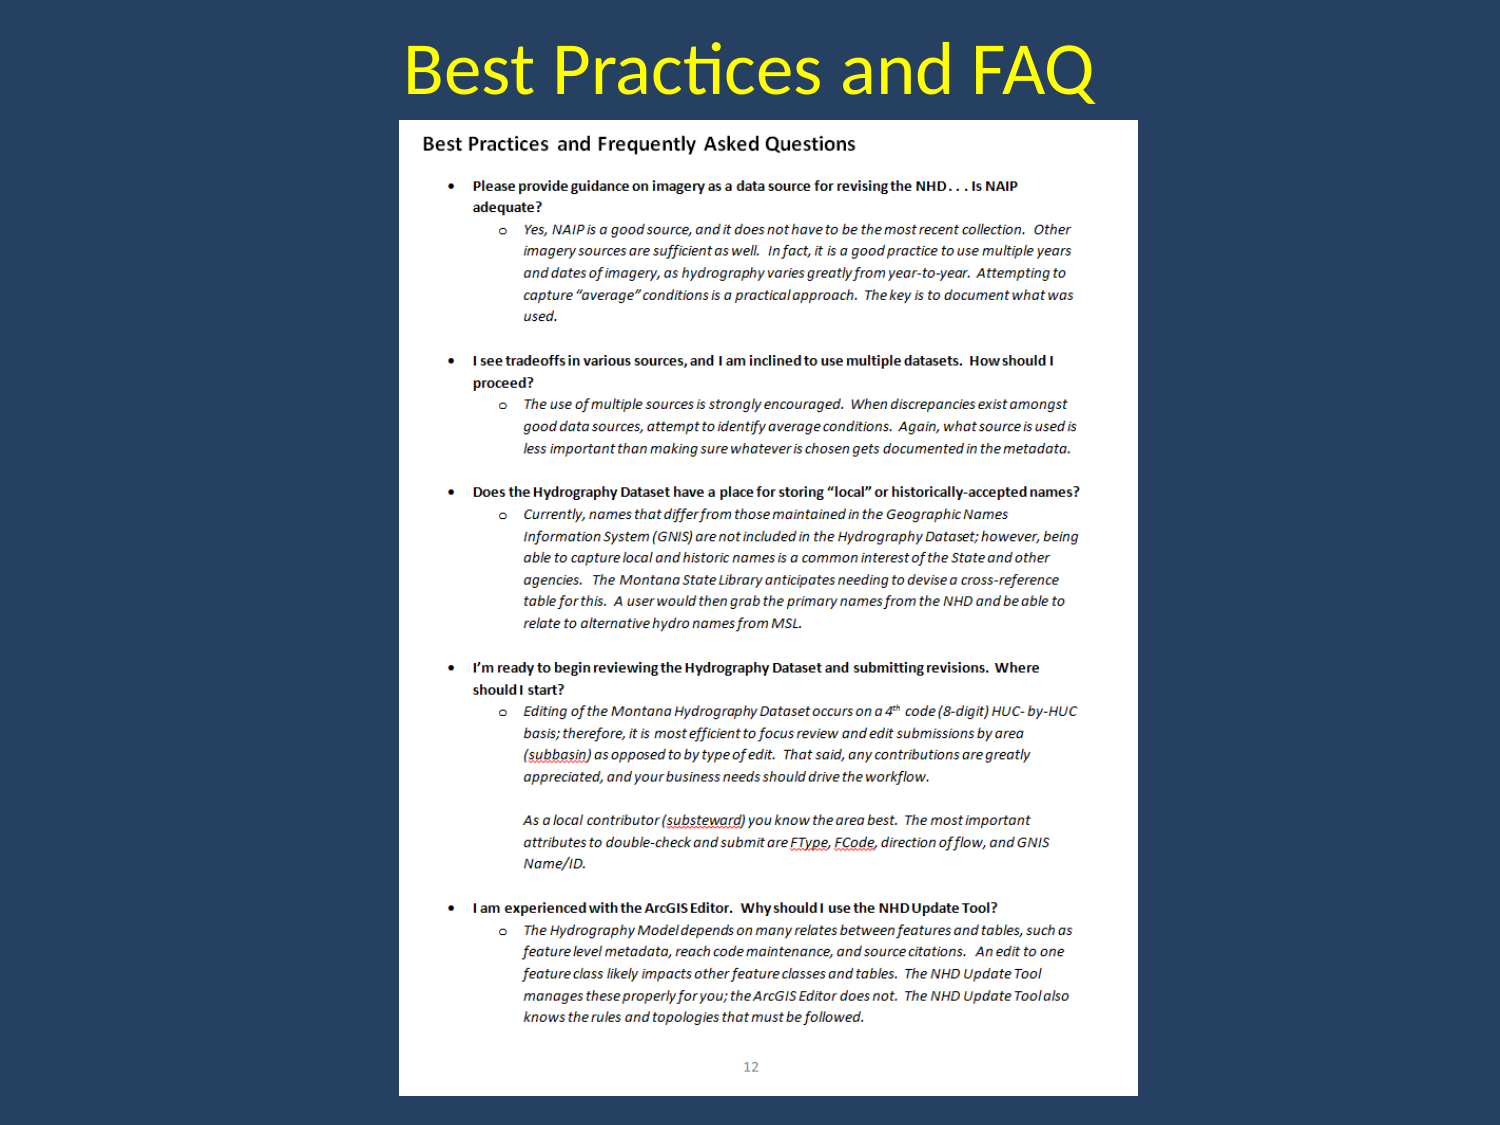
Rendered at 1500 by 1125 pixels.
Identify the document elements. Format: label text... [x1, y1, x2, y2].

picture [399, 120, 1138, 1096]
text_box Best Practices and FAQ [0, 12, 1500, 118]
